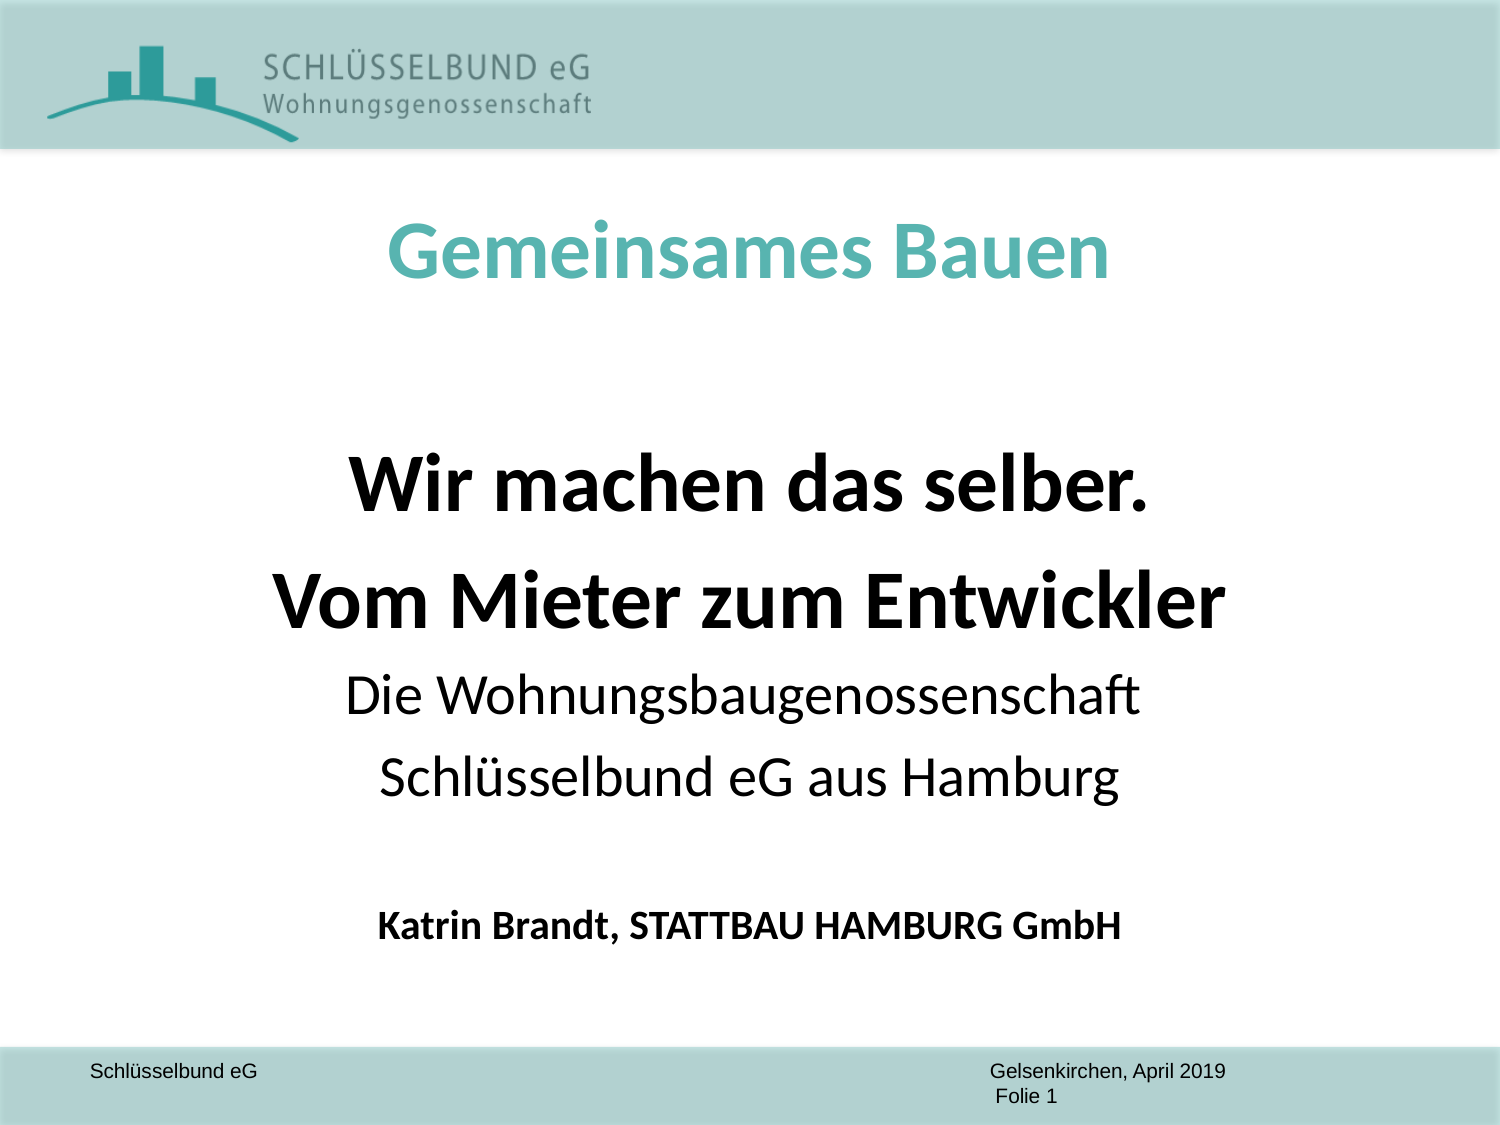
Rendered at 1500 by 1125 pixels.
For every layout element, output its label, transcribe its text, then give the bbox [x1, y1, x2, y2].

title [75, 45, 1176, 161]
list Gemeinsames Bauen Wir machen das selber. Vom Mieter zum Entwickler Die Wohnungsbaugenossenschaft Schlüsselbund eG aus Hamburg Katrin Brandt, STATTBAU HAMBURG GmbH [75, 187, 1425, 1005]
